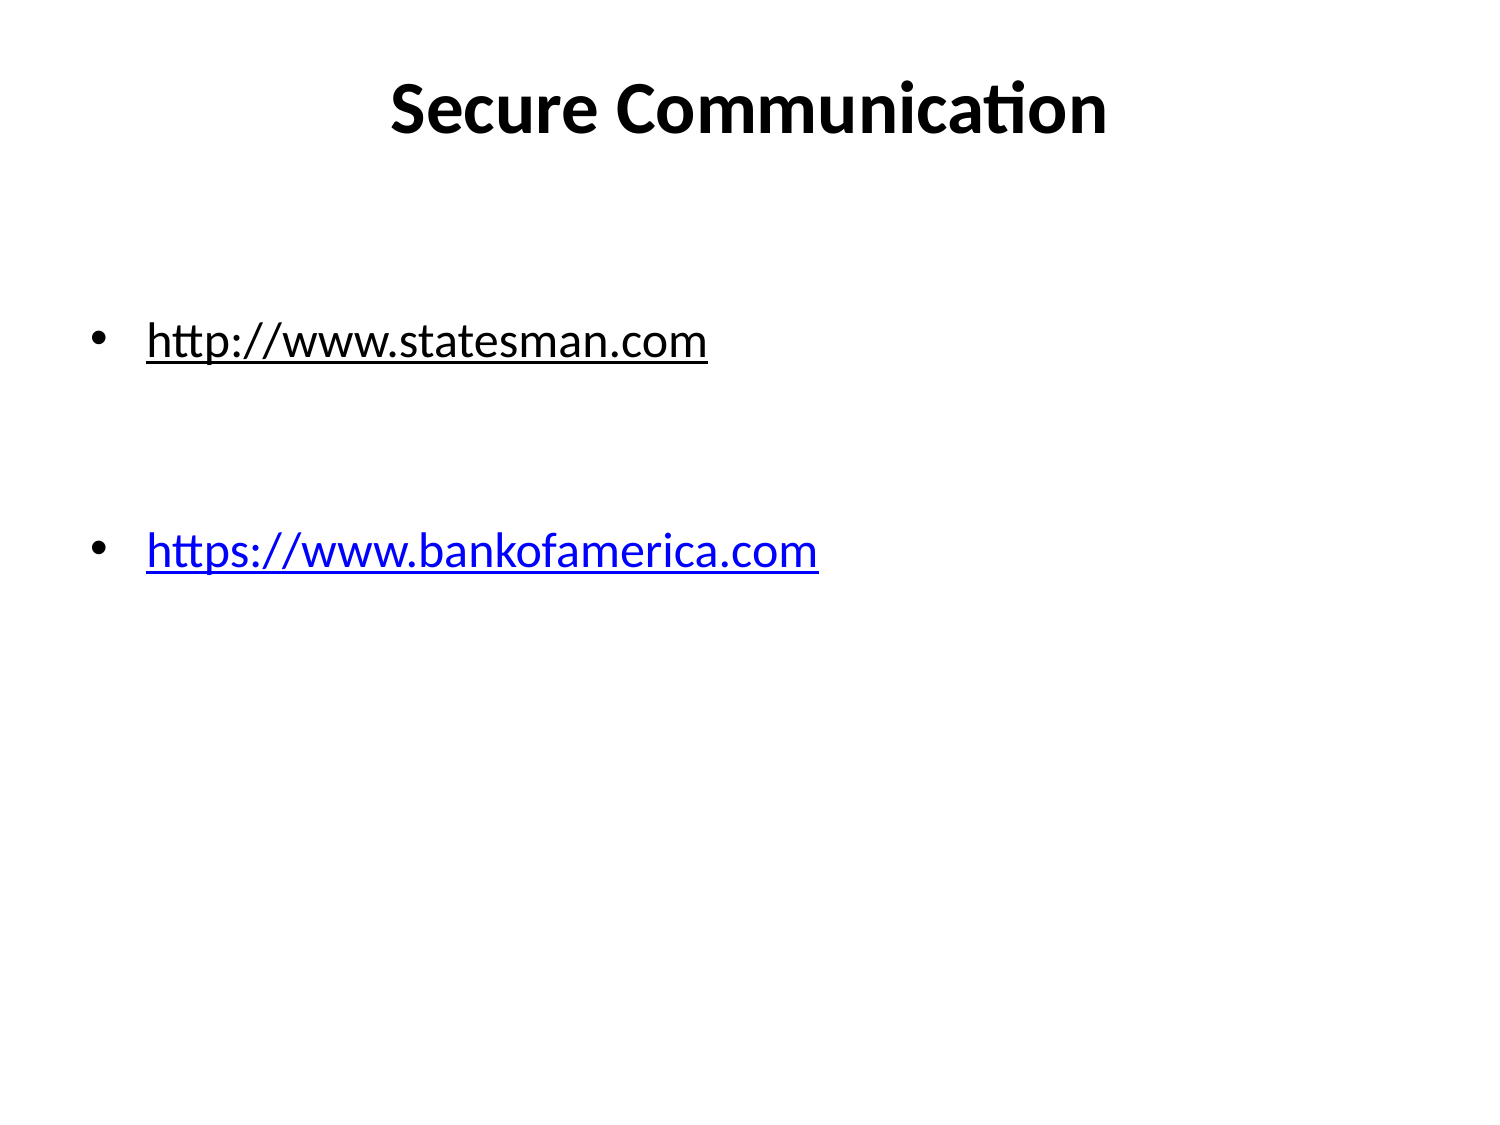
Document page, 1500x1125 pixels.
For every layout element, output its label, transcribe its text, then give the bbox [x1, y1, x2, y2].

title Secure Communication [75, 45, 1425, 163]
list http://www.statesman.com https://www.bankofamerica.com [75, 299, 1425, 838]
